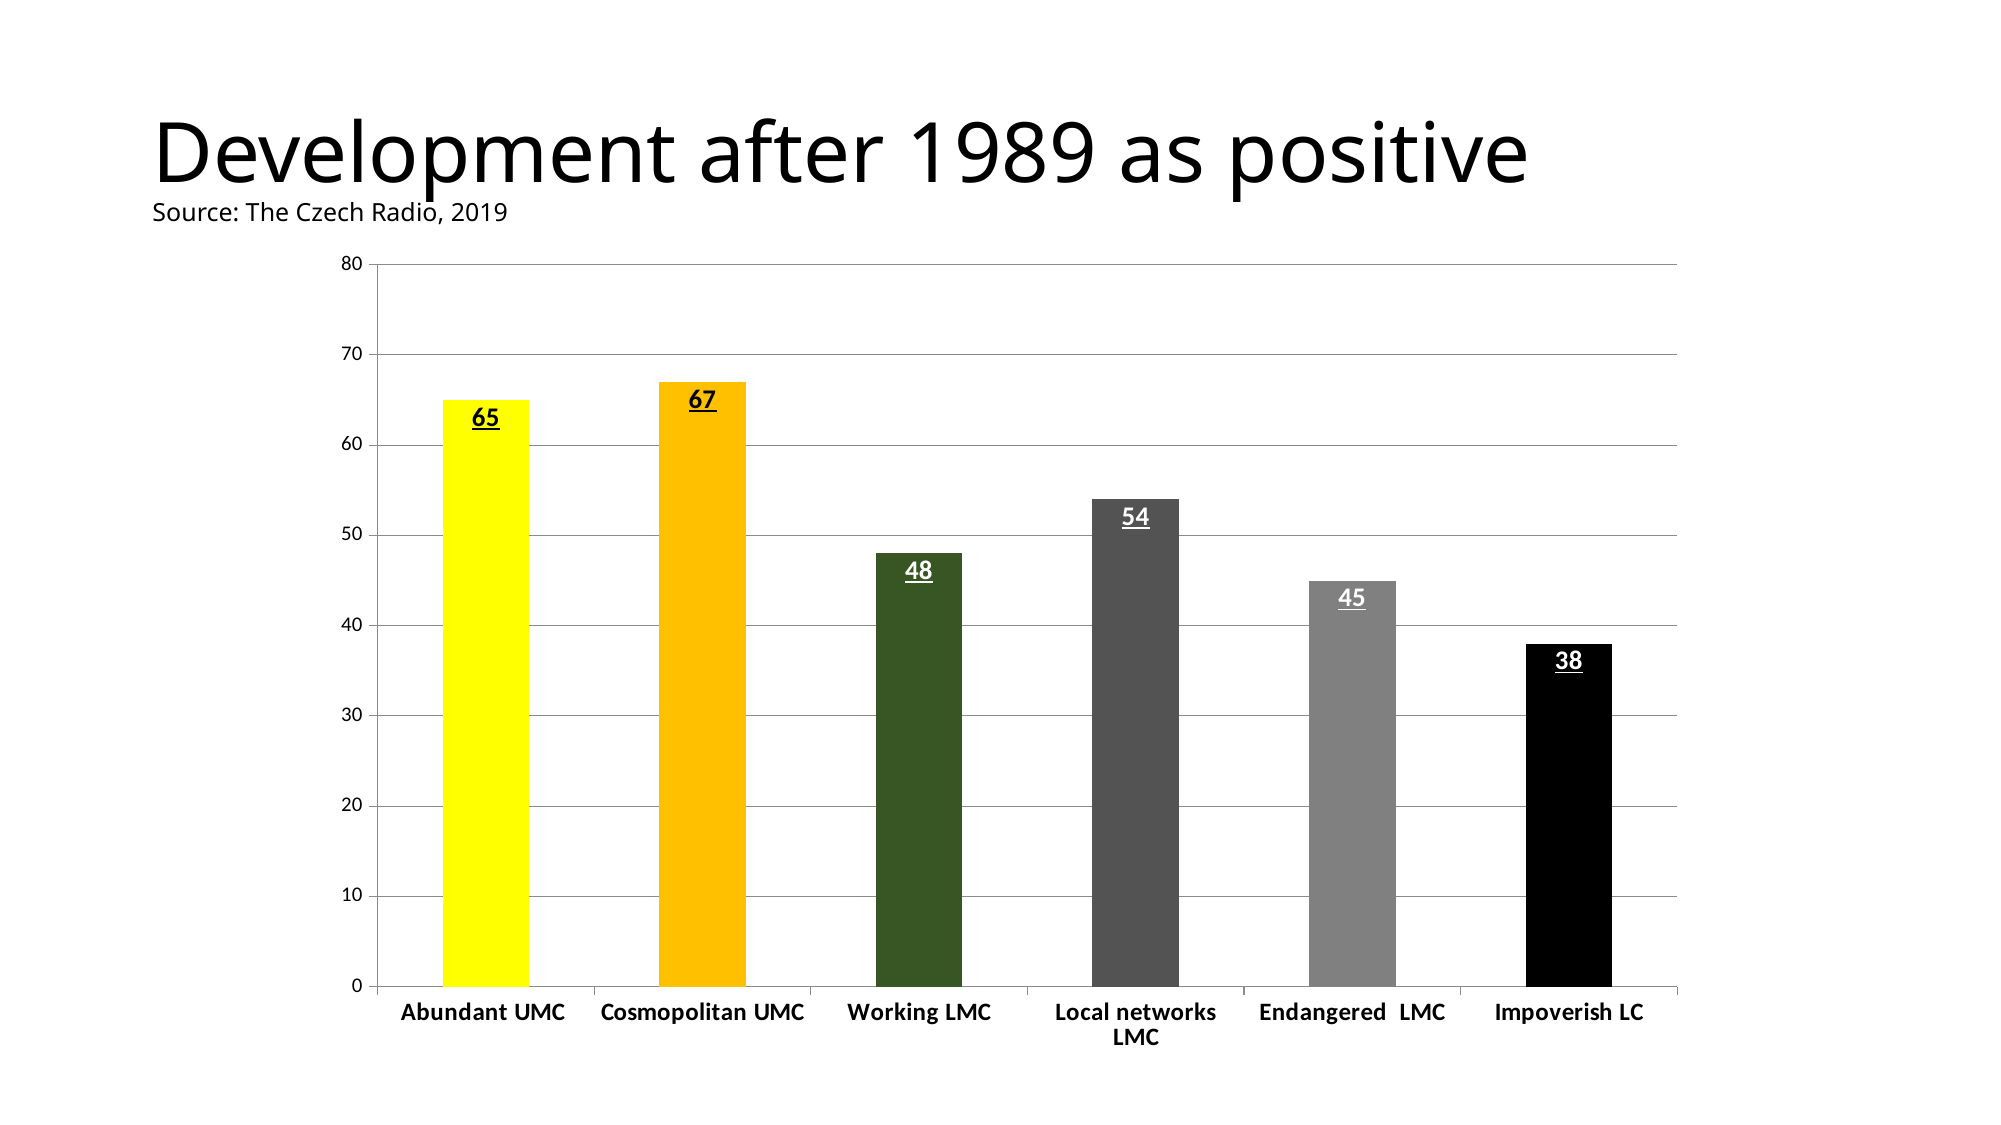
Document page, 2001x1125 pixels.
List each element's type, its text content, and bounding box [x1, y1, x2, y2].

title Development after 1989 as positive Source: The Czech Radio, 2019 [137, 59, 1863, 278]
chart [327, 249, 1678, 1089]
